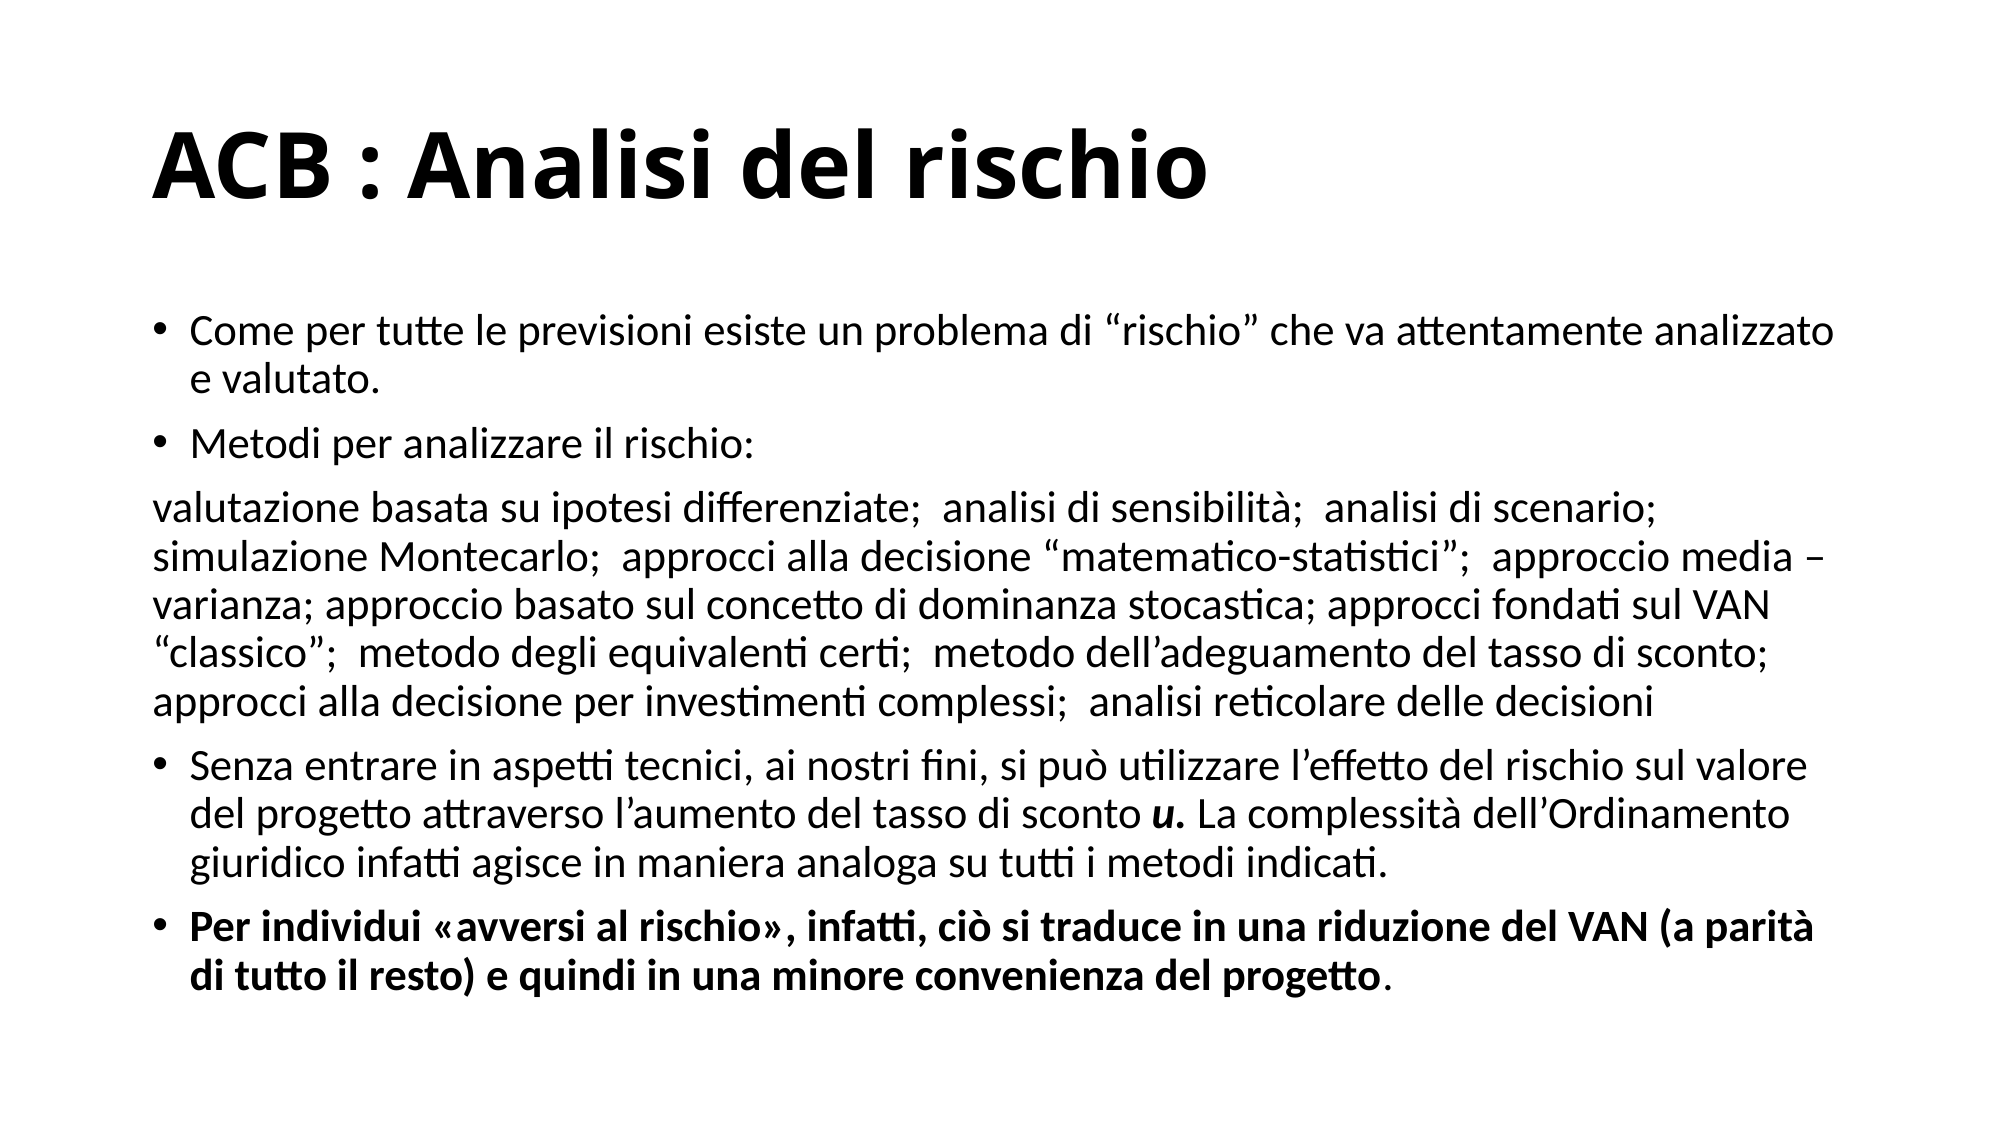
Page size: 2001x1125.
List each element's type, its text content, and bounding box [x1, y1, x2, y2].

list Come per tutte le previsioni esiste un problema di “rischio” che va attentamente analizzato e valutato. Metodi per analizzare il rischio: valutazione basata su ipotesi differenziate; analisi di sensibilità; analisi di scenario; simulazione Montecarlo; approcci alla decisione “matematico-statistici”; approccio media – varianza; approccio basato sul concetto di dominanza stocastica; approcci fondati sul VAN “classico”; metodo degli equivalenti certi; metodo dell’adeguamento del tasso di sconto; approcci alla decisione per investimenti complessi; analisi reticolare delle decisioni Senza entrare in aspetti tecnici, ai nostri fini, si può utilizzare l’effetto del rischio sul valore del progetto attraverso l’aumento del tasso di sconto u. La complessità dell’Ordinamento giuridico infatti agisce in maniera analoga su tutti i metodi indicati. Per individui «avversi al rischio», infatti, ciò si traduce in una riduzione del VAN (a parità di tutto il resto) e quindi in una minore convenienza del progetto. [137, 299, 1863, 1014]
title ACB : Analisi del rischio [137, 59, 1863, 278]
